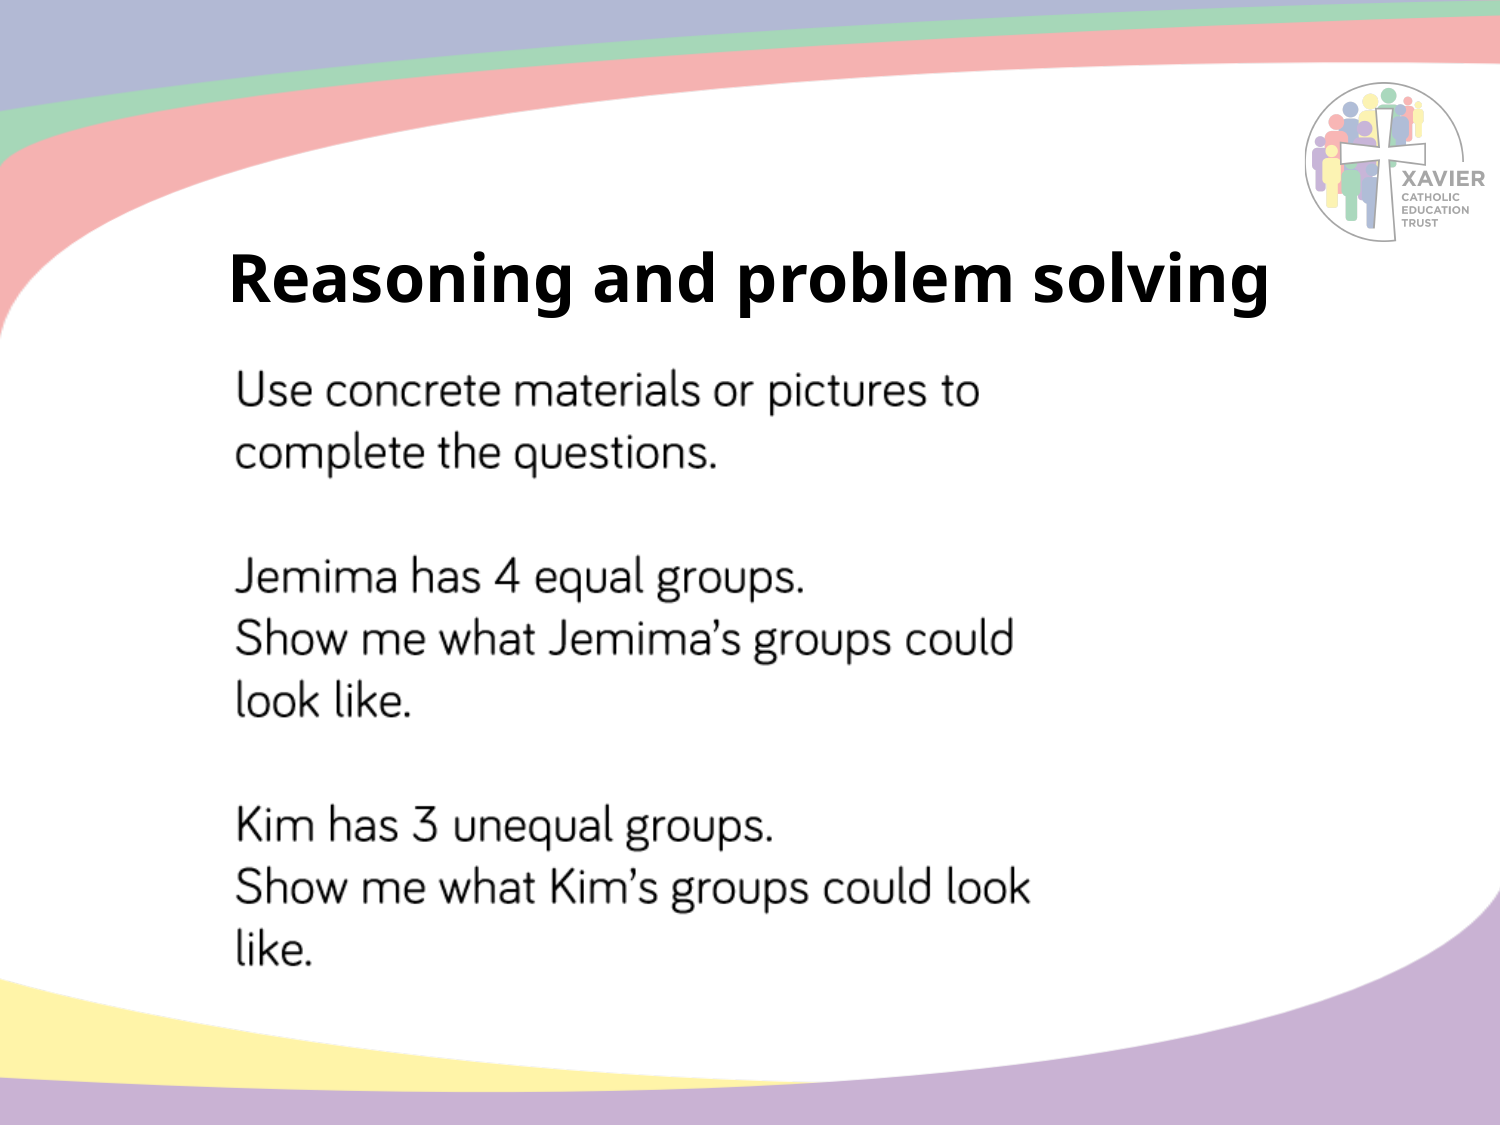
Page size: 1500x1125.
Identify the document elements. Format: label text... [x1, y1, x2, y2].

title Reasoning and problem solving [112, 184, 1388, 325]
picture [223, 346, 1084, 1021]
